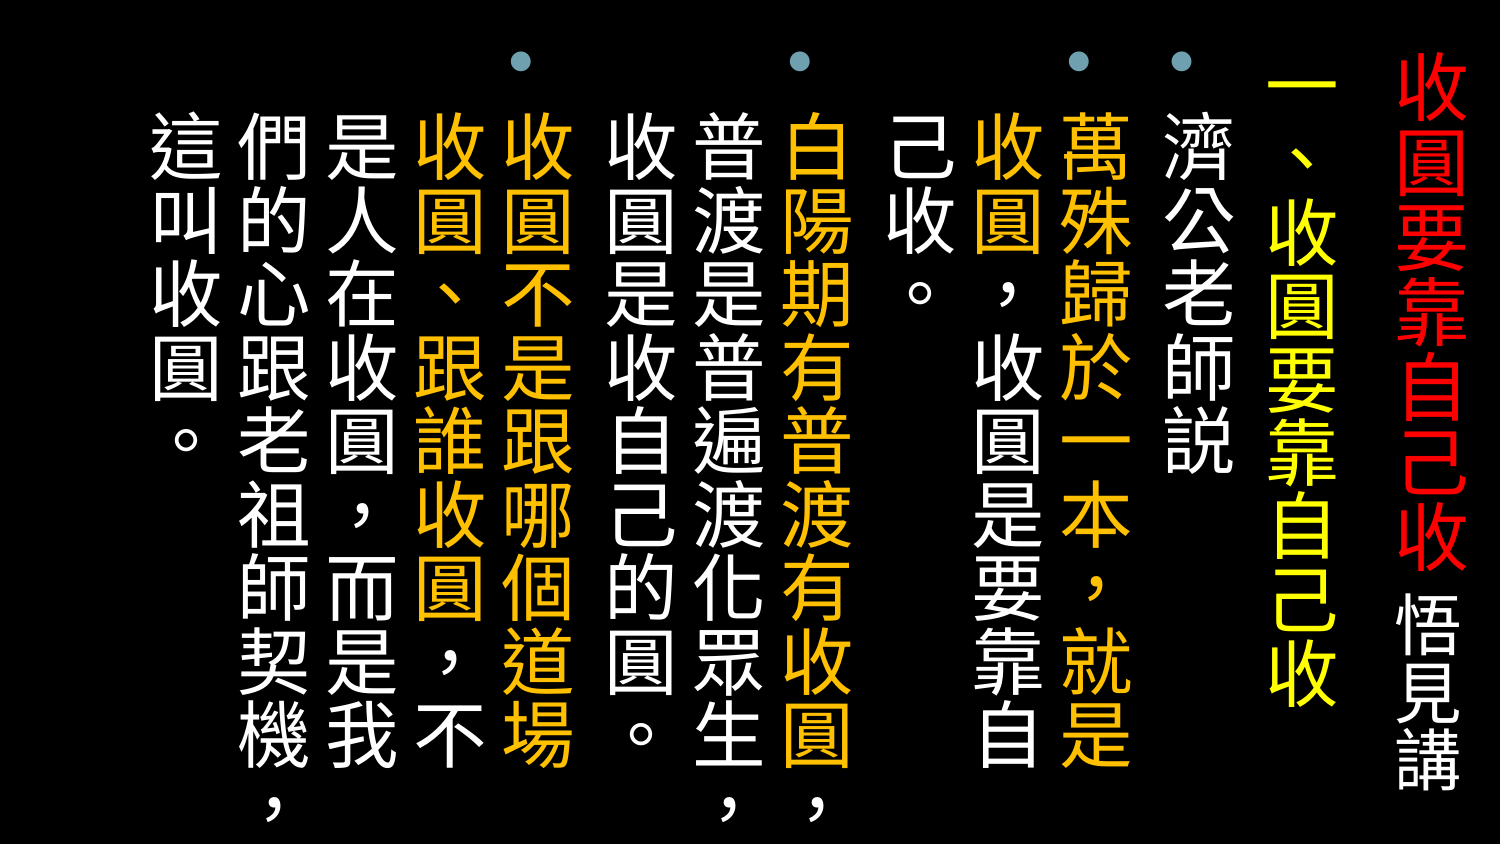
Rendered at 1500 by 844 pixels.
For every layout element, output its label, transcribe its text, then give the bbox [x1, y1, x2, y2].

list 一、收圓要靠自己收 濟公老師説 萬殊歸於一本，就是收圓，收圓是要靠自己收。 白陽期有普渡有收圓，普渡是普遍渡化眾生，收圓是收自己的圓。 收圓不是跟哪個道場收圓、跟誰收圓，不是人在收圓，而是我們的心跟老祖師契機，這叫收圓。 [29, 27, 1353, 820]
title 收圓要靠自己收 悟見講 [1376, 23, 1483, 821]
